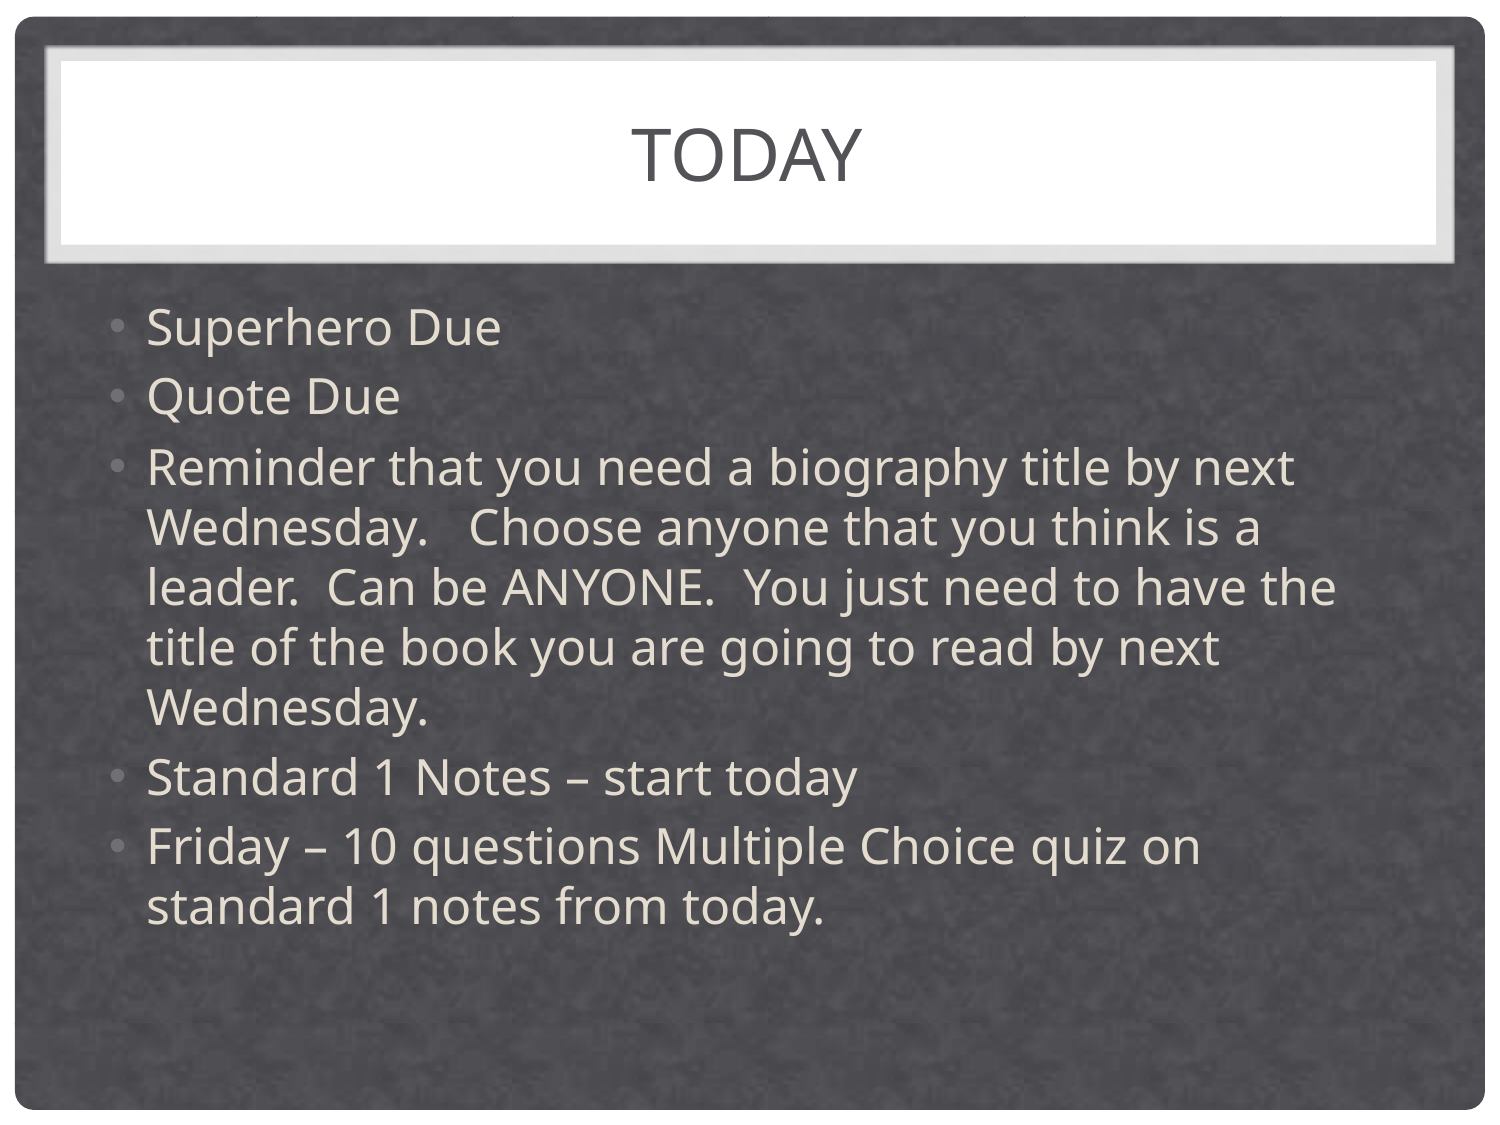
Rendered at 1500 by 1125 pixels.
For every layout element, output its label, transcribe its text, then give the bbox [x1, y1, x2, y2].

title Today [69, 66, 1425, 238]
list Superhero Due Quote Due Reminder that you need a biography title by next Wednesday. Choose anyone that you think is a leader. Can be ANYONE. You just need to have the title of the book you are going to read by next Wednesday. Standard 1 Notes – start today Friday – 10 questions Multiple Choice quiz on standard 1 notes from today. [75, 287, 1425, 1005]
